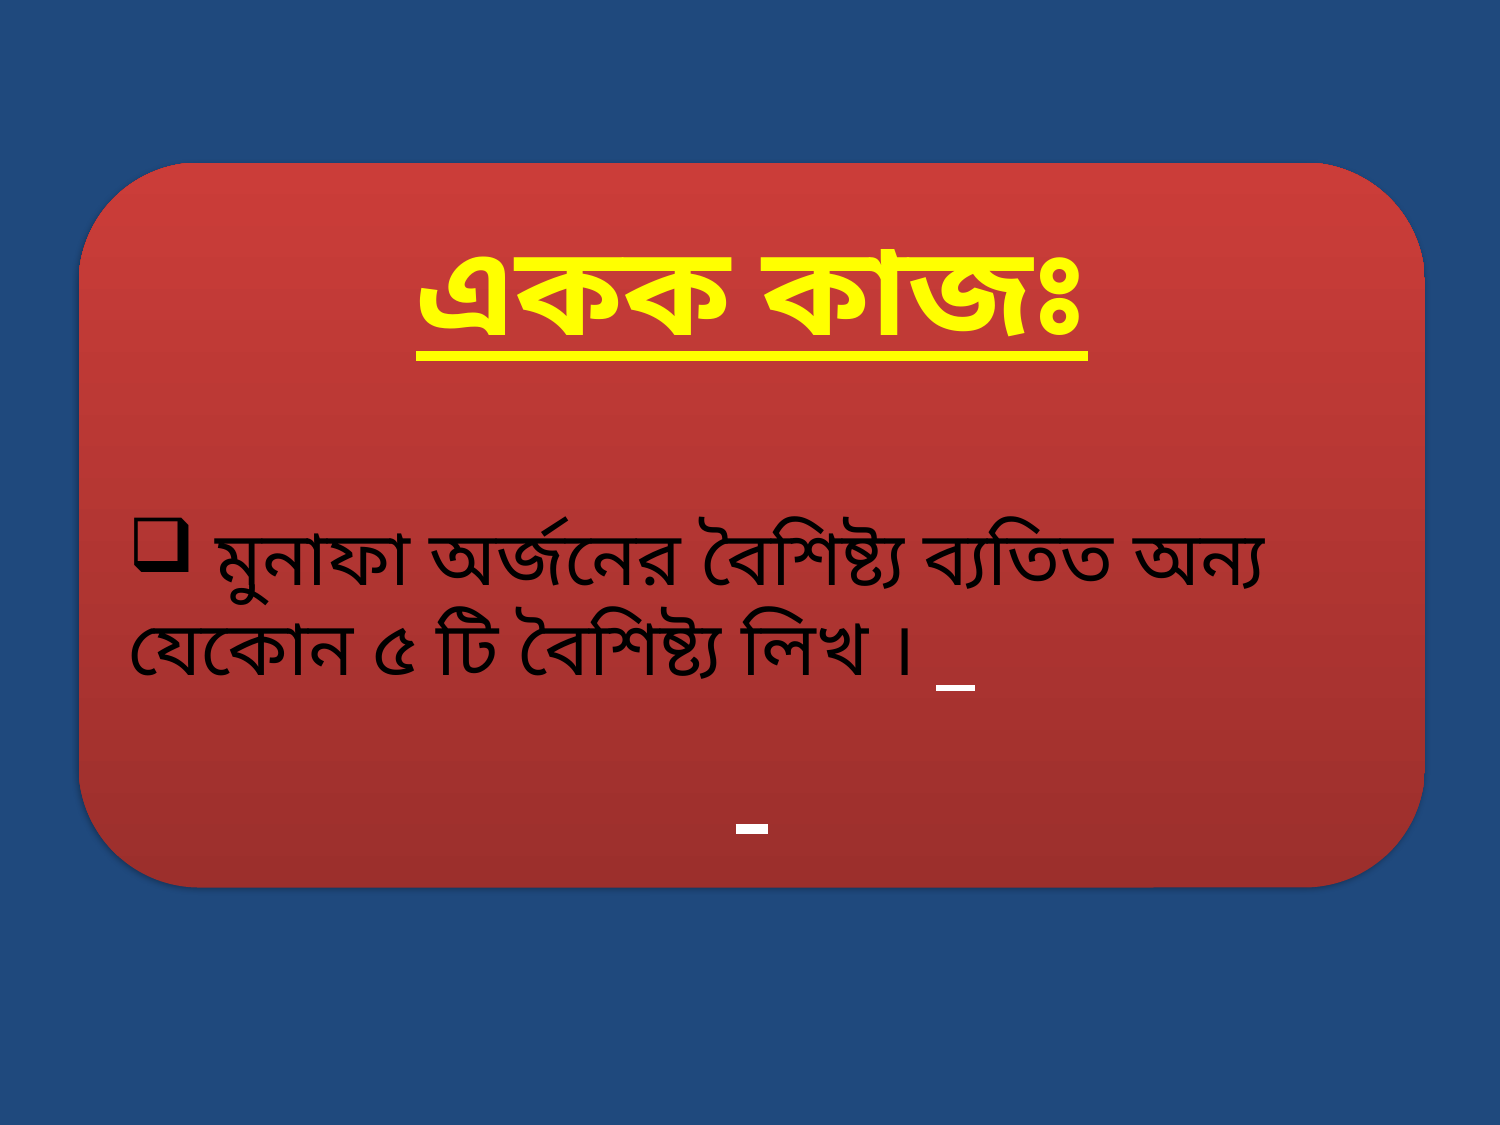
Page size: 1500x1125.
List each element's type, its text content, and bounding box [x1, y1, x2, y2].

text_box একক কাজঃ মুনাফা অর্জনের বৈশিষ্ট্য ব্যতিত অন্য যেকোন ৫ টি বৈশিষ্ট্য লিখ । [78, 162, 1425, 888]
